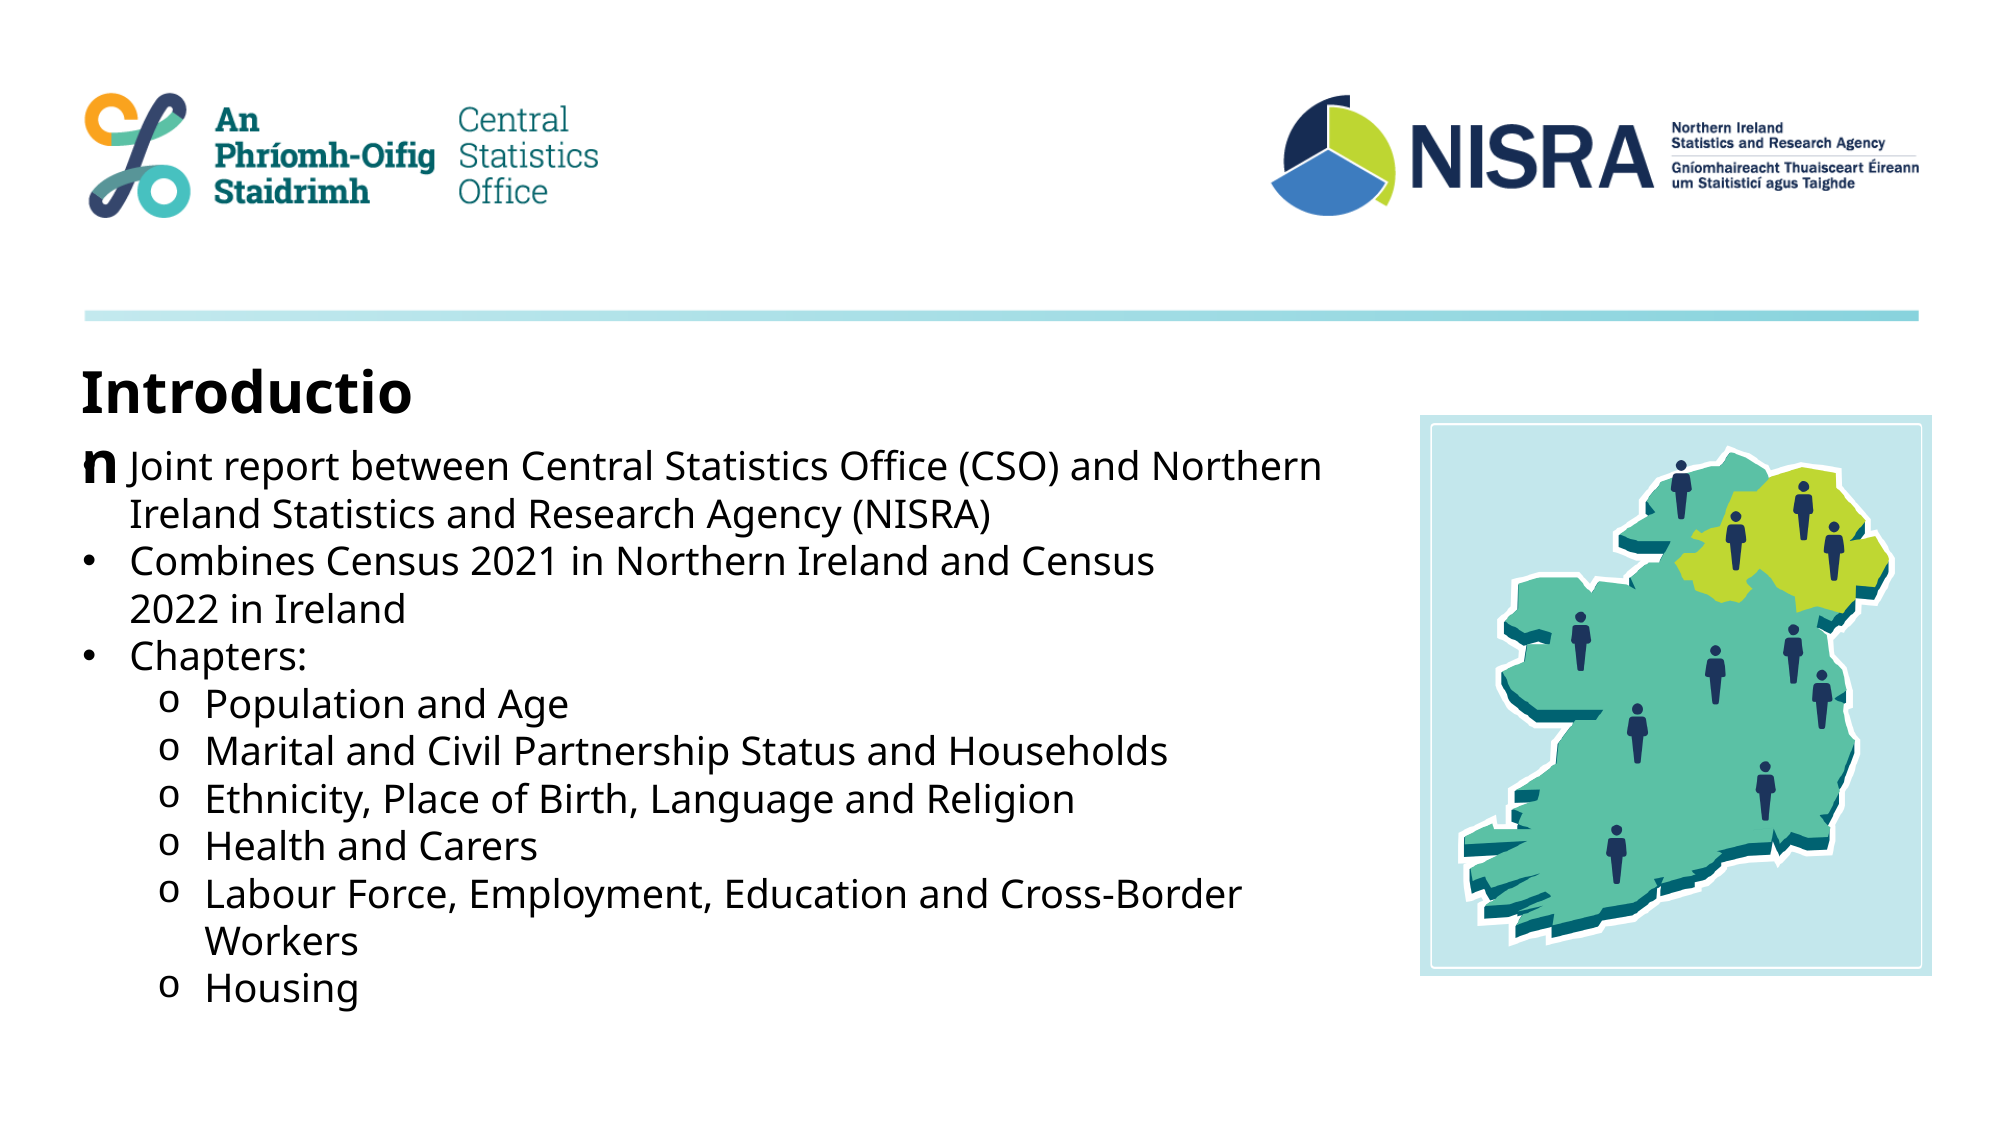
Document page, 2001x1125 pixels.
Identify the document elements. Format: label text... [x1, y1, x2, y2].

text_box Introduction [66, 347, 442, 503]
picture [0, 0, 2001, 1125]
text_box Joint report between Central Statistics Office (CSO) and Northern Ireland Statistics and Research Agency (NISRA) Combines Census 2021 in Northern Ireland and Census 2022 in Ireland Chapters: Population and Age Marital and Civil Partnership Status and Households Ethnicity, Place of Birth, Language and Religion Health and Carers Labour Force, Employment, Education and Cross-Border Workers Housing [67, 433, 1345, 1066]
